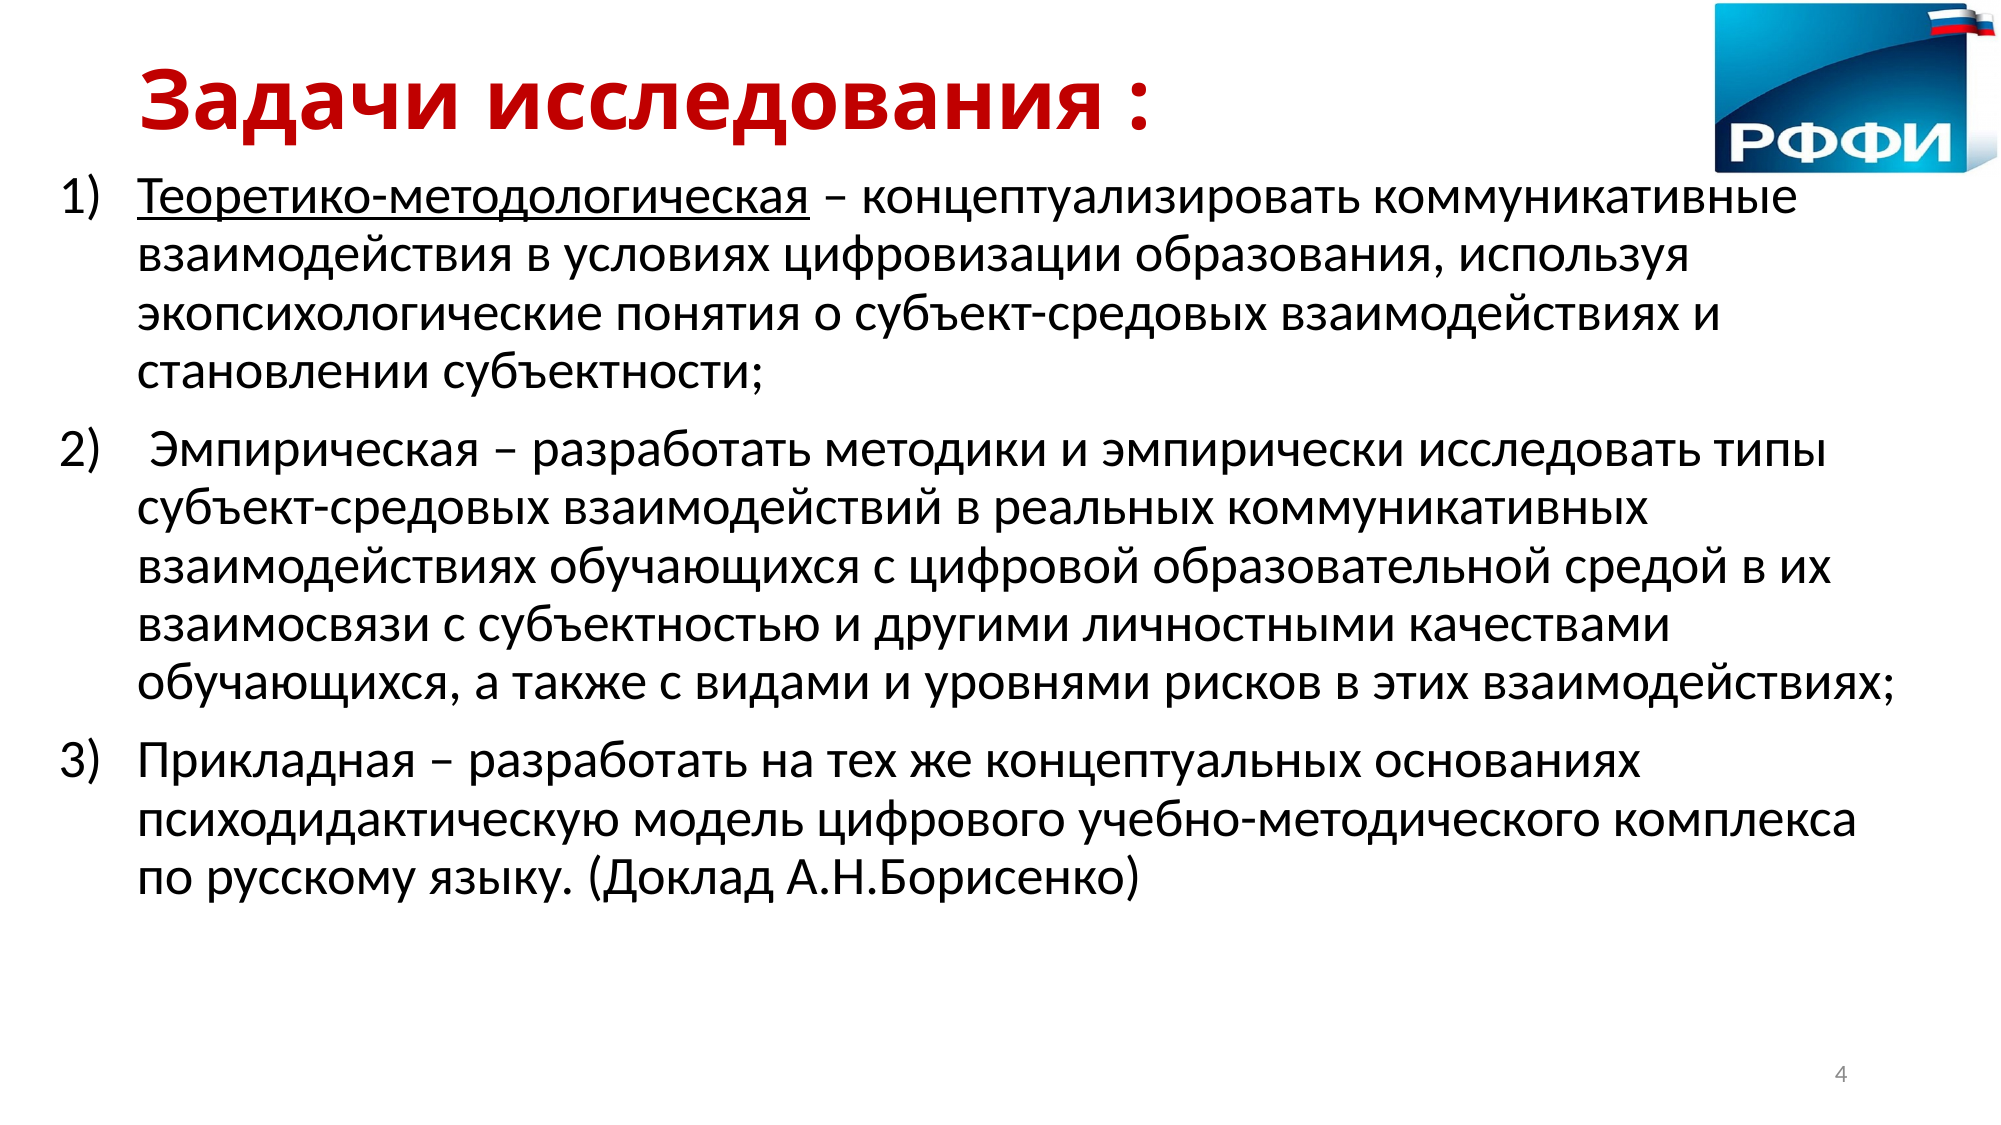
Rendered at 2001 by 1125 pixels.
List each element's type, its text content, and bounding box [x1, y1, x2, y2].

slide_number 4 [1412, 1042, 1863, 1103]
list Теоретико-методологическая – концептуализировать коммуникативные взаимодействия в условиях цифровизации образования, используя экопсихологические понятия о субъект-средовых взаимодействиях и становлении субъектности; Эмпирическая – разработать методики и эмпирически исследовать типы субъект-средовых взаимодействий в реальных коммуникативных взаимодействиях обучающихся с цифровой образовательной средой в их взаимосвязи с субъектностью и другими личностными качествами обучающихся, а также с видами и уровнями рисков в этих взаимодействиях; Прикладная – разработать на тех же концептуальных основаниях психодидактическую модель цифрового учебно-методического комплекса по русскому языку. (Доклад А.Н.Борисенко) [43, 159, 1938, 1057]
title Задачи исследования : [123, 15, 1711, 159]
picture [1711, 0, 2000, 177]
